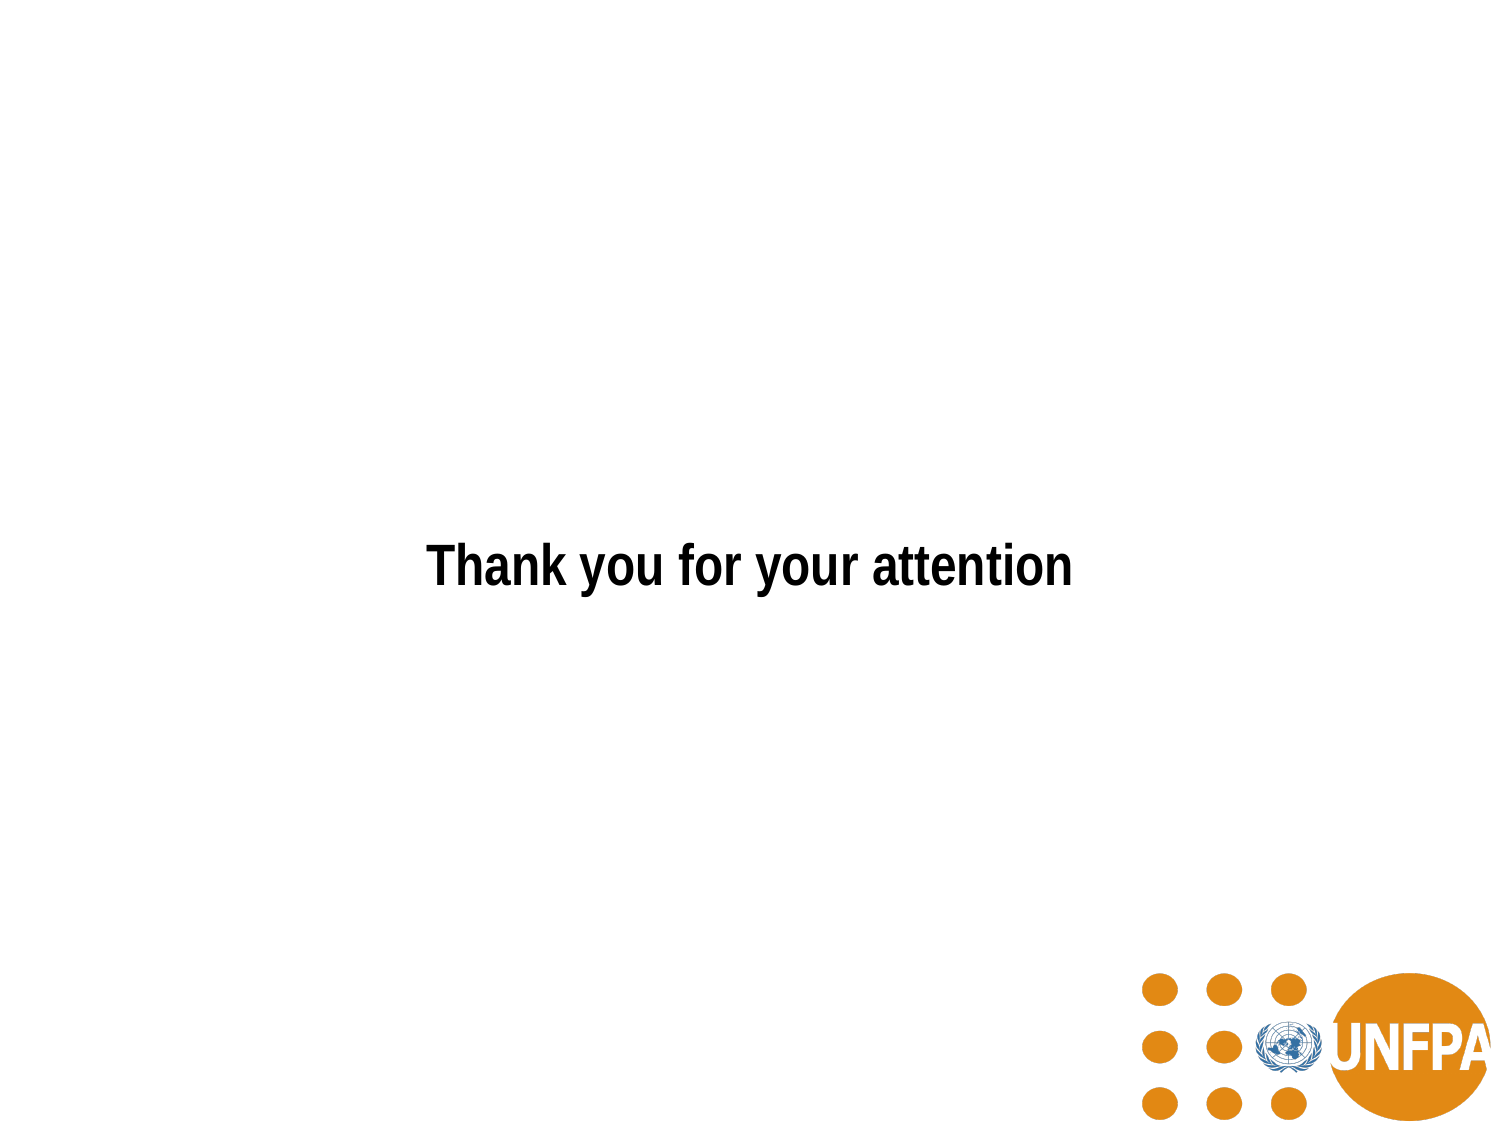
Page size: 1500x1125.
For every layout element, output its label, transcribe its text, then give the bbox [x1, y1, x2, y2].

picture [1128, 971, 1500, 1125]
text_box Thank you for your attention [0, 498, 1500, 627]
